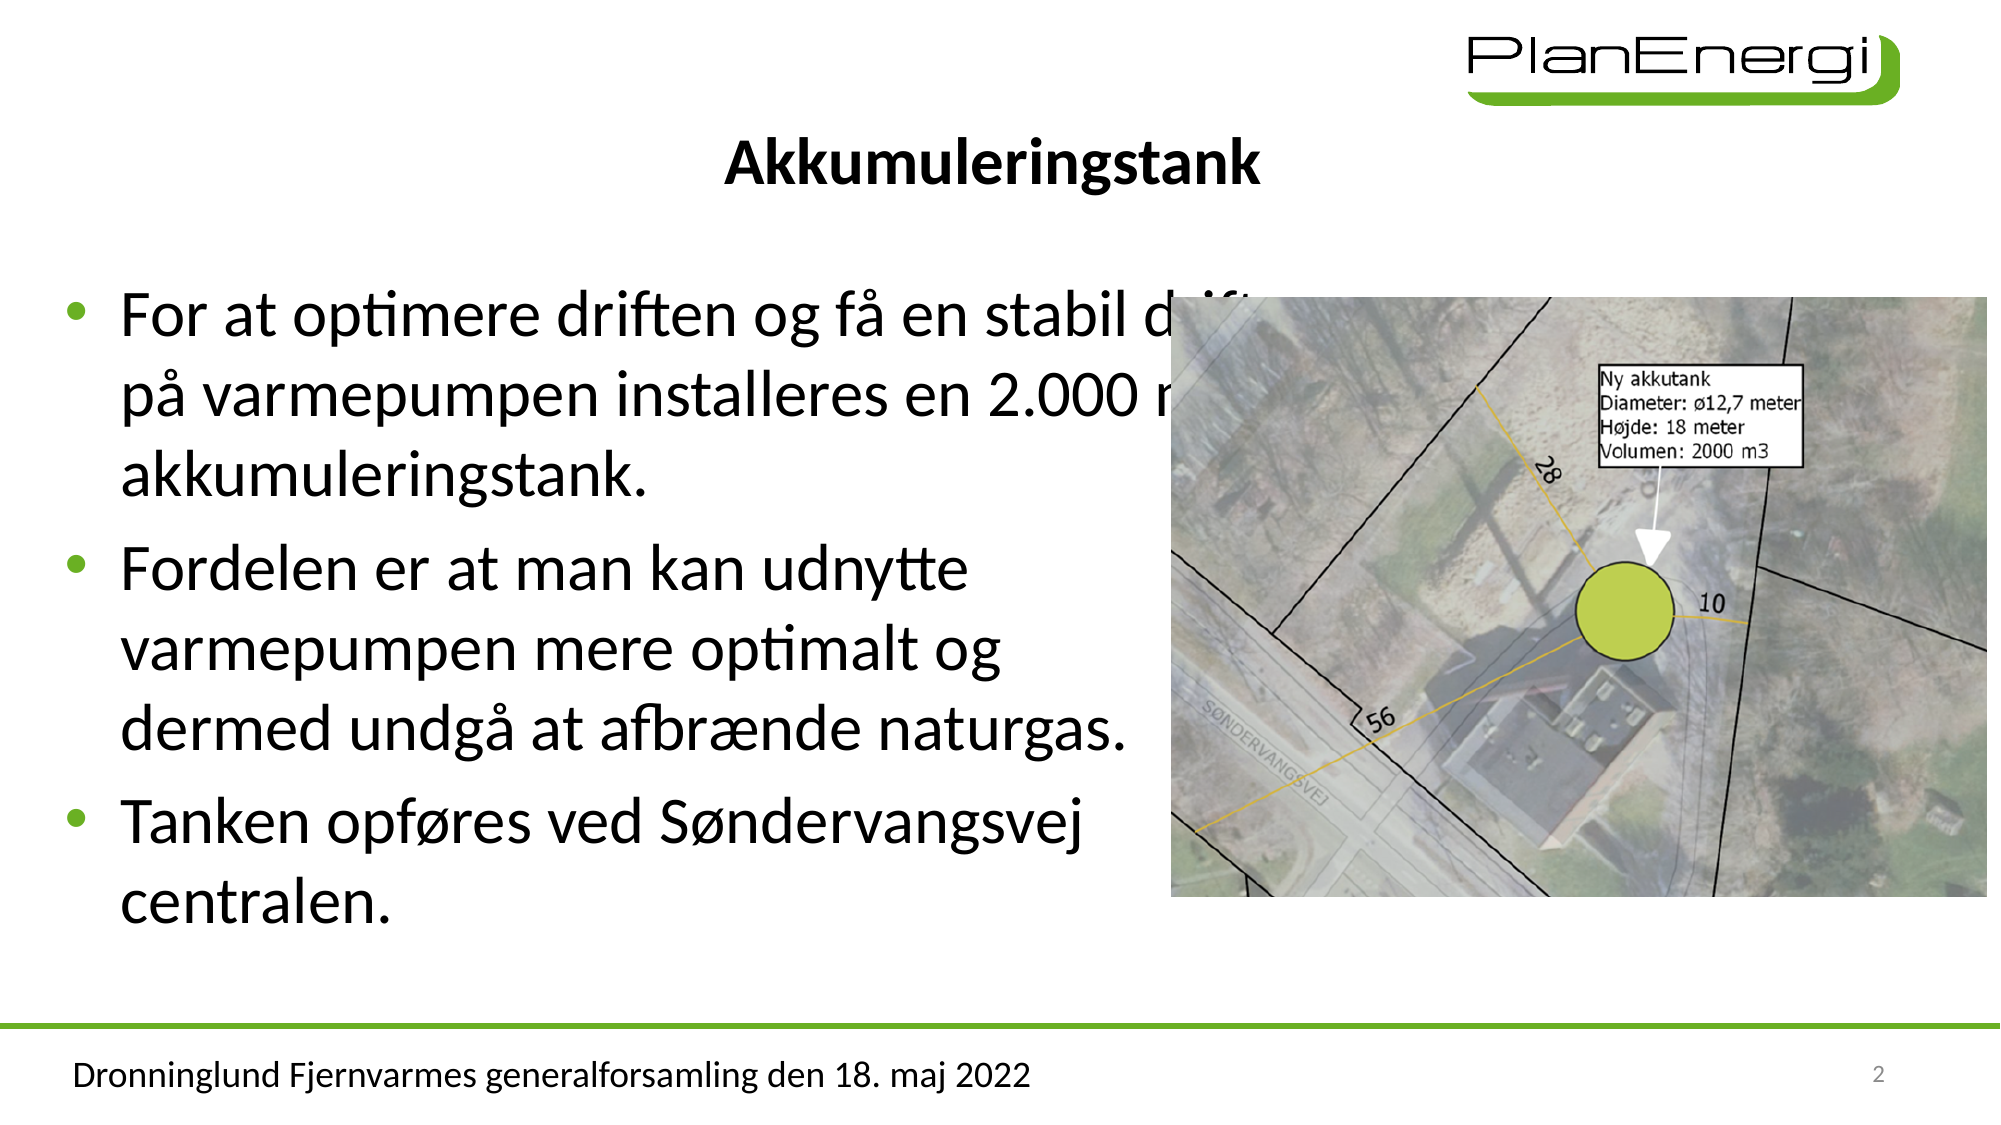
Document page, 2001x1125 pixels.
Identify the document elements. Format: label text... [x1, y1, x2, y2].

picture [1171, 296, 1987, 897]
text_box Dronninglund Fjernvarmes generalforsamling den 18. maj 2022 [57, 1042, 1048, 1103]
list For at optimere driften og få en stabil drift på varmepumpen installeres en 2.000 m3 akkumuleringstank. Fordelen er at man kan udnytte varmepumpen mere optimalt og dermed undgå at afbrænde naturgas. Tanken opføres ved Søndervangsvej centralen. [49, 262, 1278, 1005]
slide_number 2 [1433, 1042, 1900, 1103]
title Akkumuleringstank [99, 109, 1900, 206]
